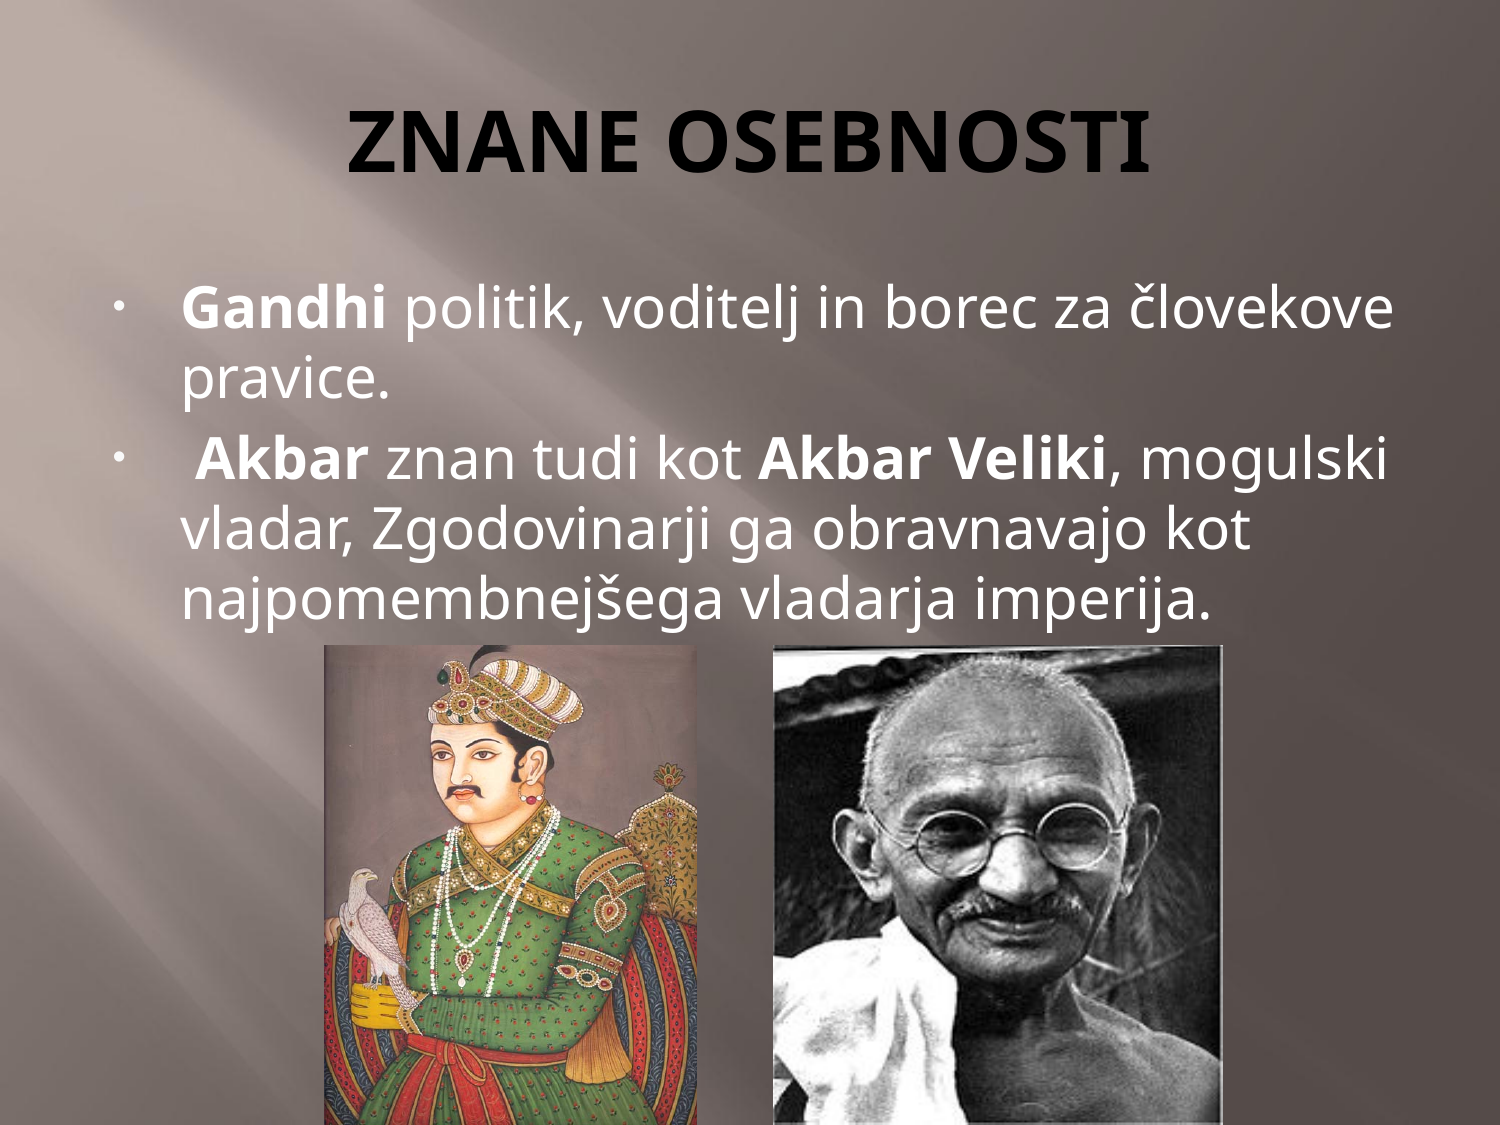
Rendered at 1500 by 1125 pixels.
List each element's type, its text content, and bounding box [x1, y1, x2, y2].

list Gandhi politik, voditelj in borec za človekove pravice. Akbar znan tudi kot Akbar Veliki, mogulski vladar, Zgodovinarji ga obravnavajo kot najpomembnejšega vladarja imperija. [75, 262, 1425, 1035]
picture [0, 0, 1500, 1125]
title ZNANE OSEBNOSTI [75, 45, 1425, 233]
